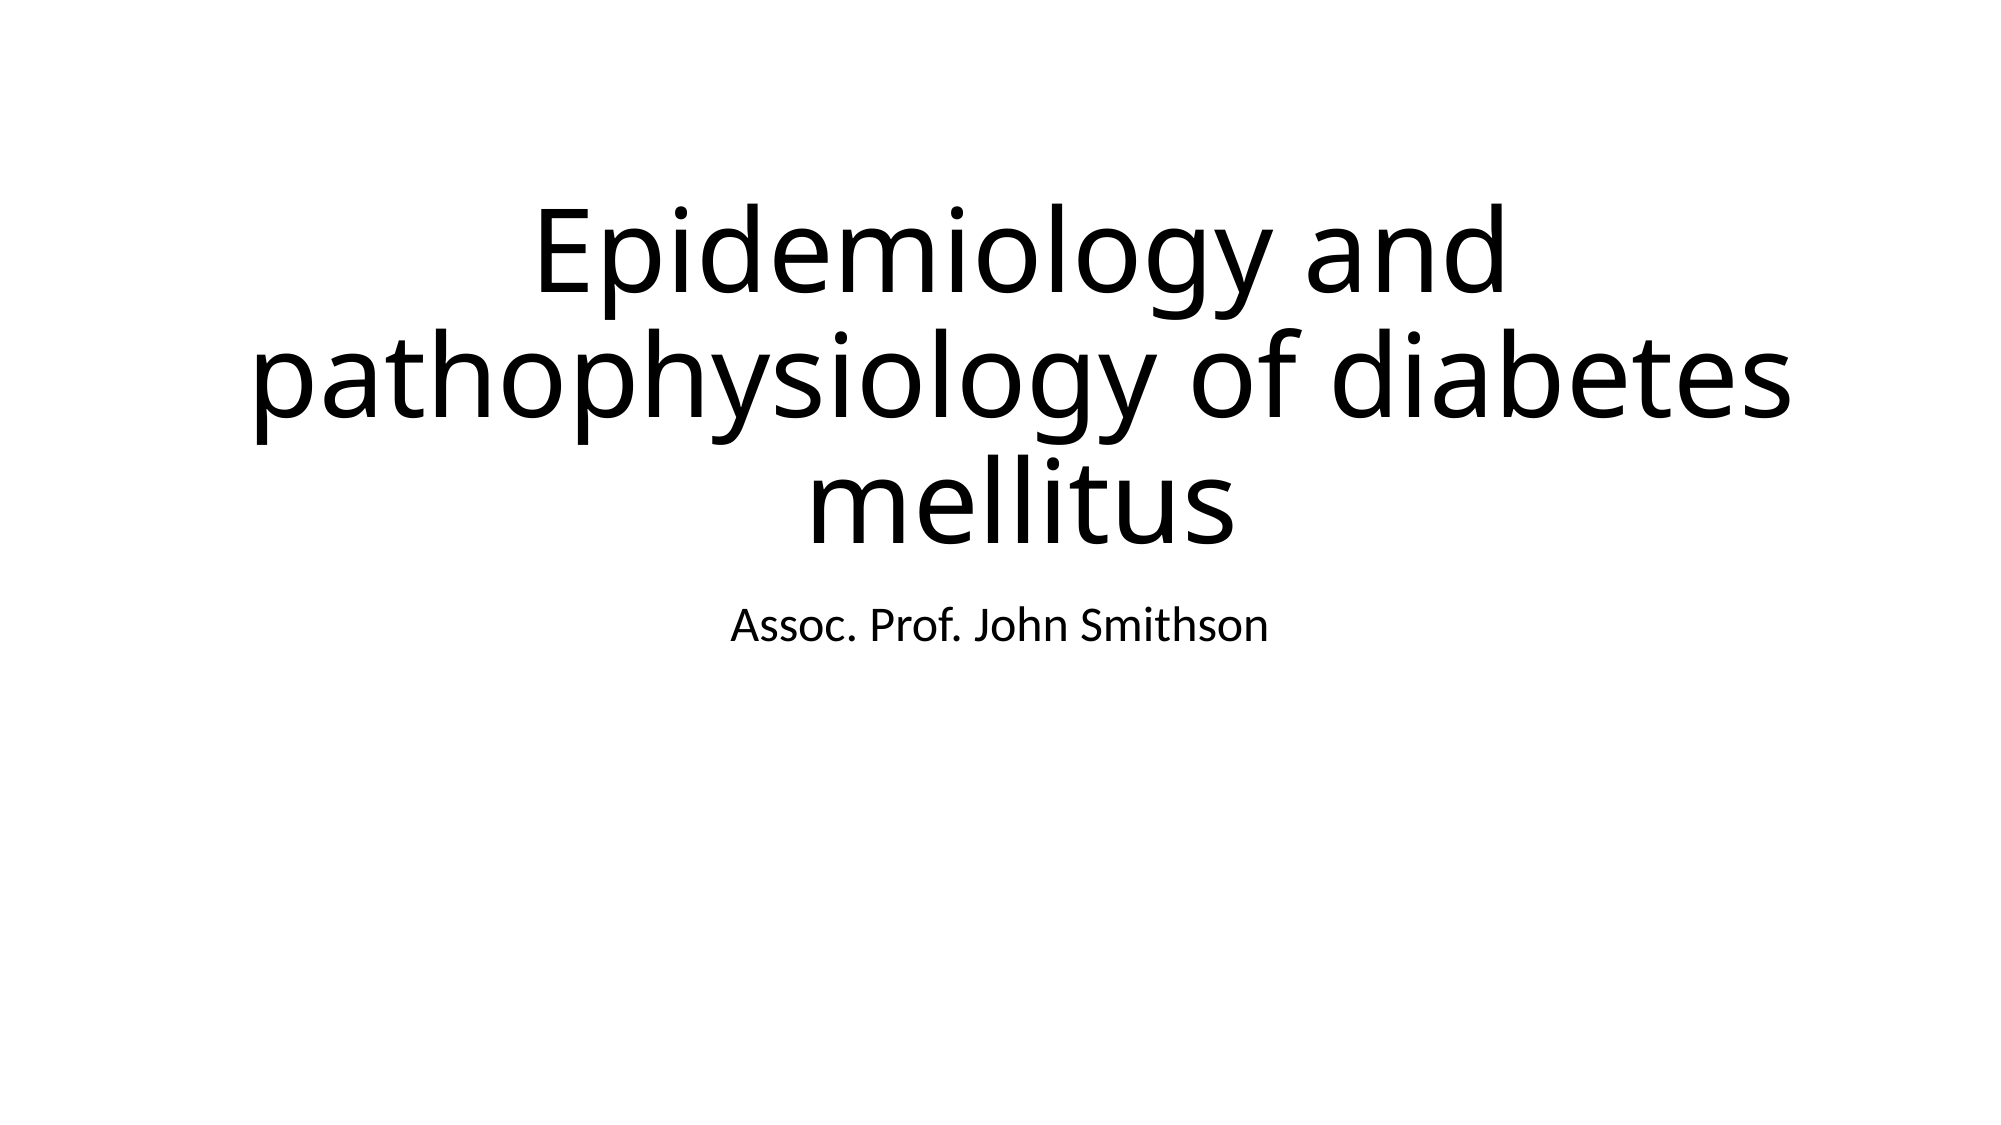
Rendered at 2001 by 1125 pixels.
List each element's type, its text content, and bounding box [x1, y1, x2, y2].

subtitle Assoc. Prof. John Smithson [249, 590, 1750, 863]
title Epidemiology and pathophysiology of diabetes mellitus [130, 184, 1913, 576]
